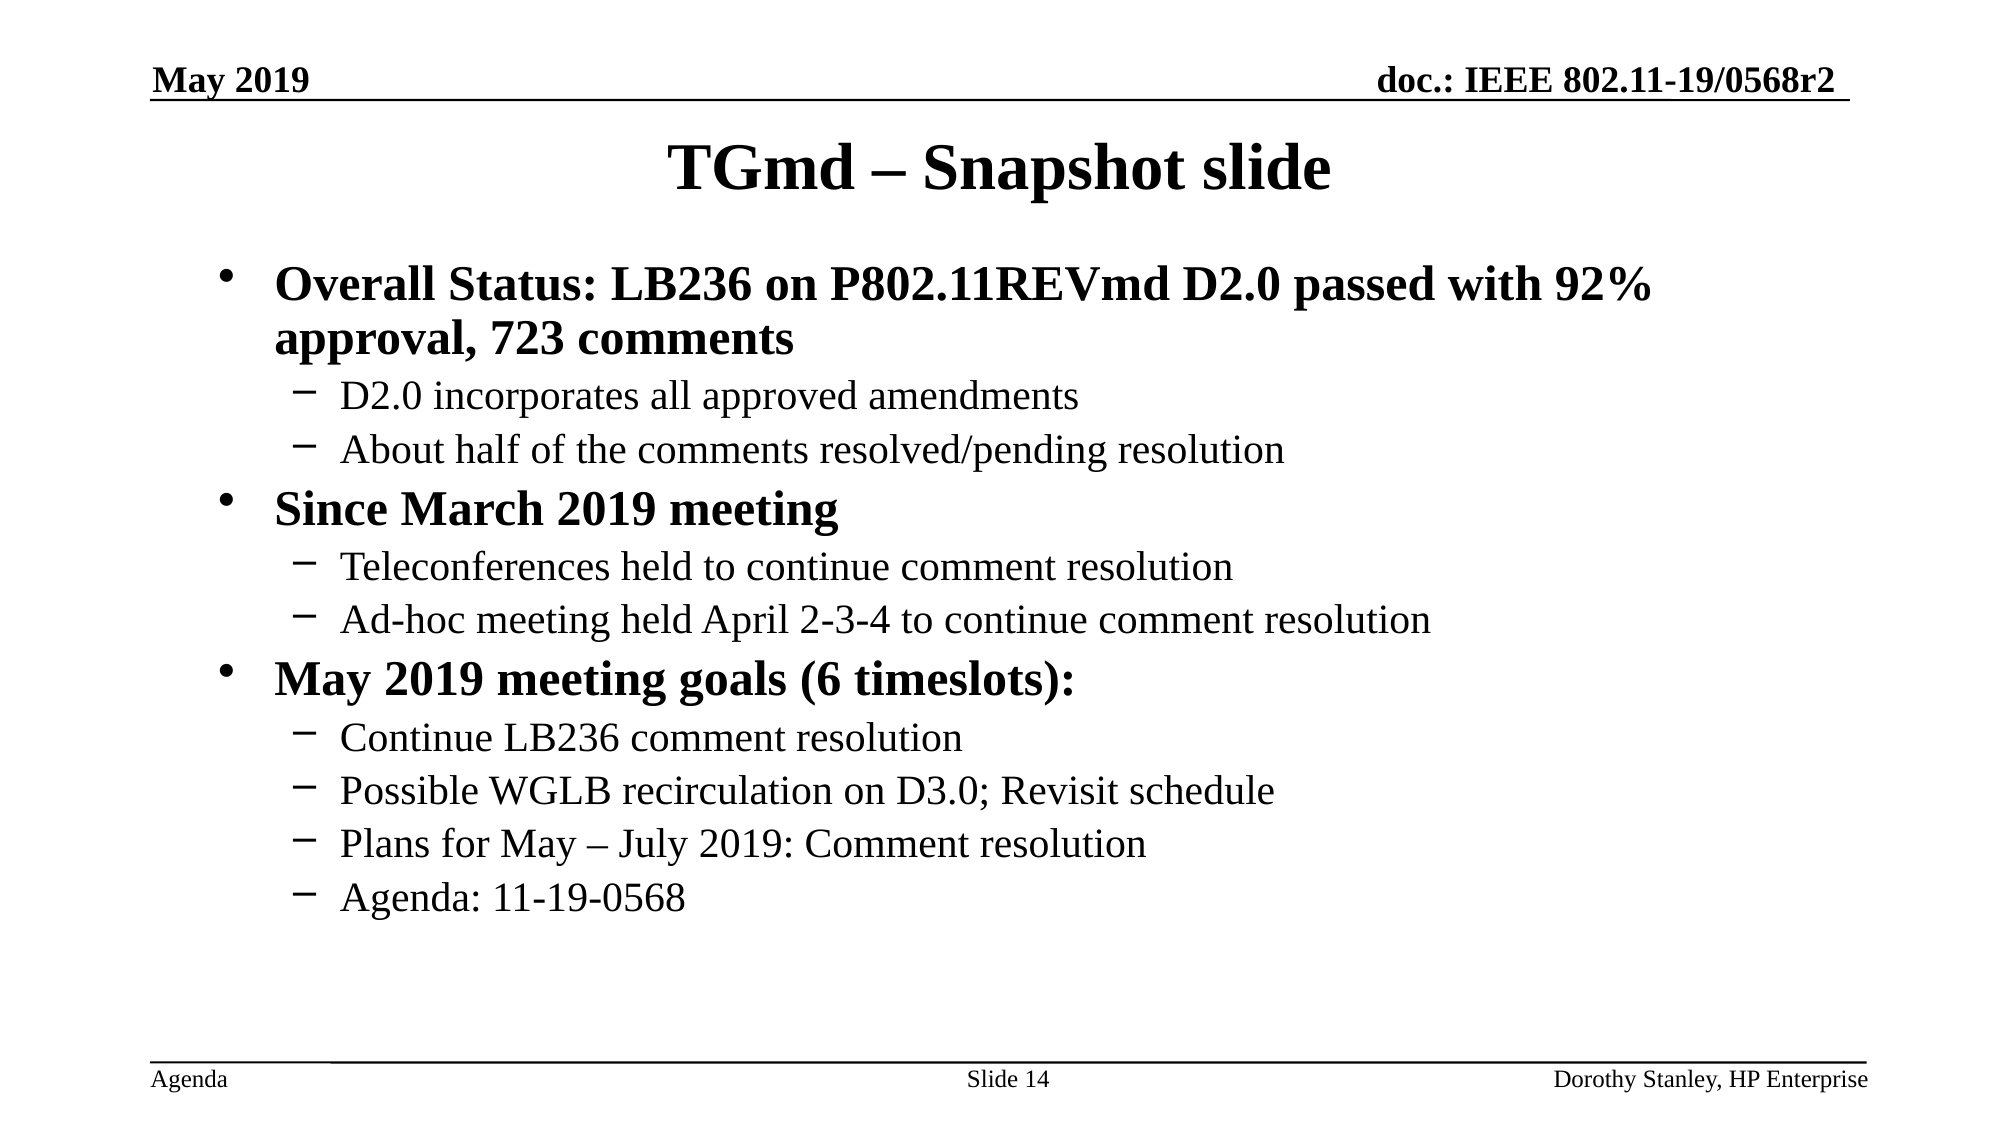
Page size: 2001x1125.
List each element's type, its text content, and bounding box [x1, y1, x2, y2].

footer Dorothy Stanley, HP Enterprise [1549, 1062, 1869, 1093]
slide_number Slide 14 [966, 1062, 1051, 1093]
title TGmd – Snapshot slide [362, 75, 1638, 249]
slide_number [152, 54, 567, 100]
list Overall Status: LB236 on P802.11REVmd D2.0 passed with 92% approval, 723 comments D2.0 incorporates all approved amendments About half of the comments resolved/pending resolution Since March 2019 meeting Teleconferences held to continue comment resolution Ad-hoc meeting held April 2-3-4 to continue comment resolution May 2019 meeting goals (6 timeslots): Continue LB236 comment resolution Possible WGLB recirculation on D3.0; Revisit schedule Plans for May – July 2019: Comment resolution Agenda: 11-19-0568 [203, 249, 1700, 1000]
